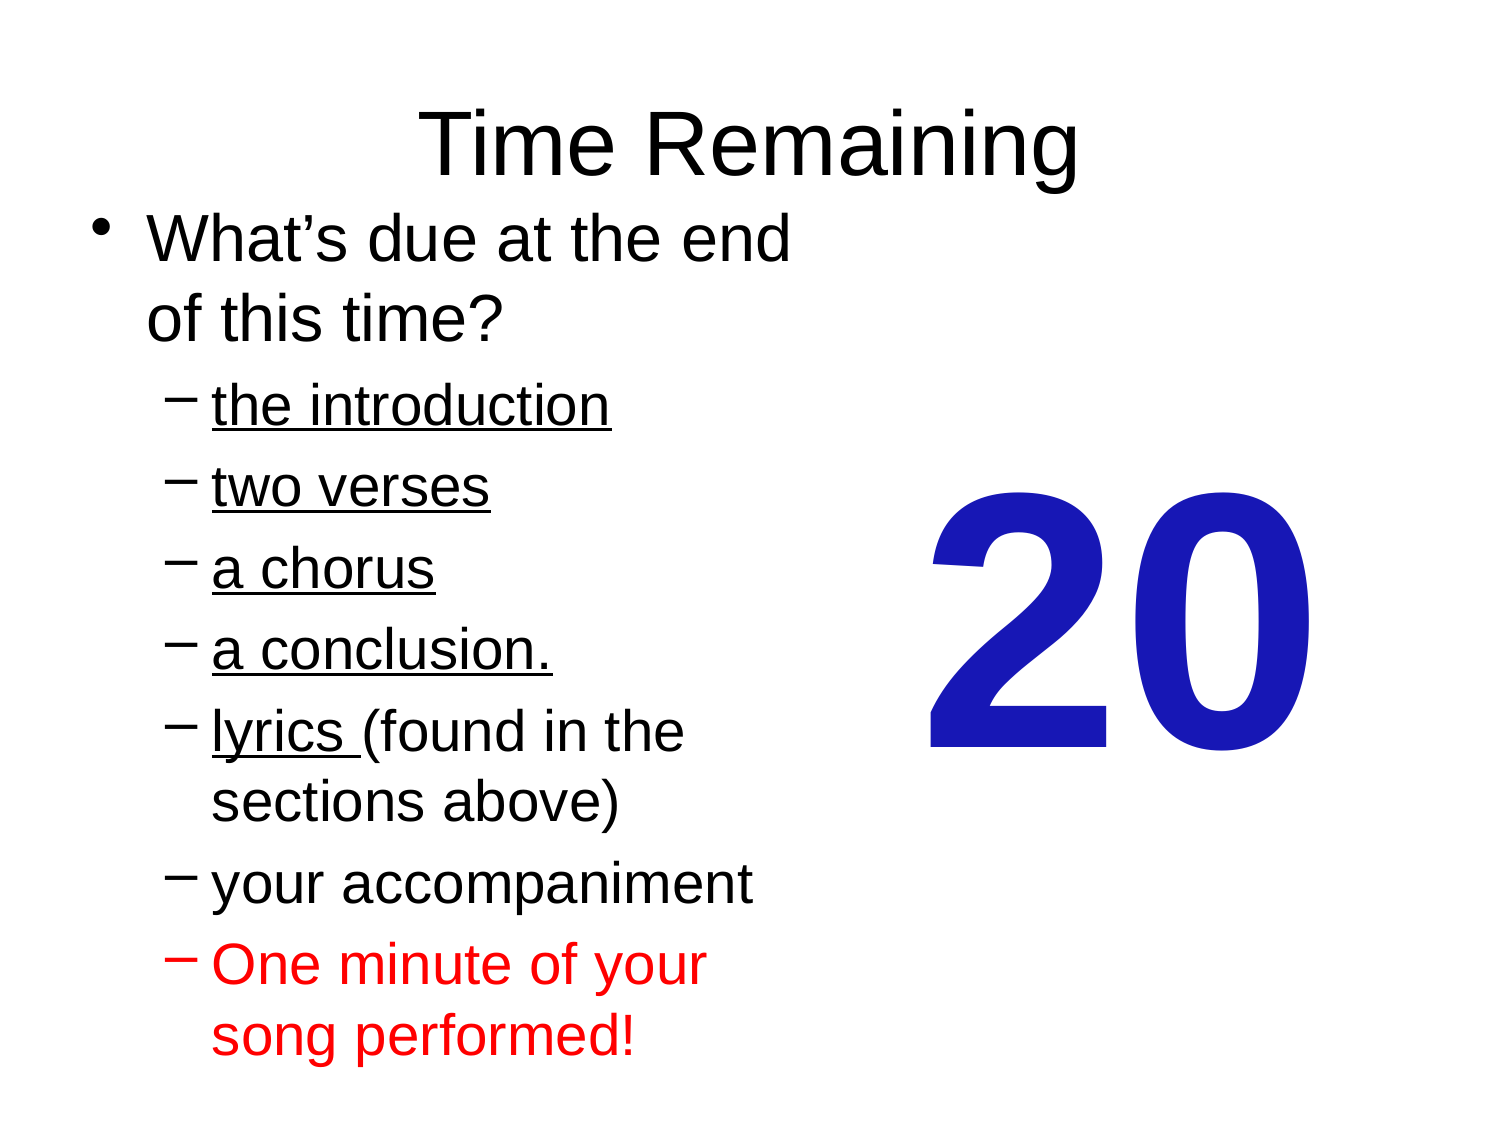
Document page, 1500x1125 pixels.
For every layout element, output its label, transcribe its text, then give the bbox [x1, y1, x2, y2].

text_box 20 [837, 374, 1406, 828]
list What’s due at the end of this time? the introduction two verses a chorus a conclusion. lyrics (found in the sections above) your accompaniment One minute of your song performed! [74, 187, 863, 1101]
title Time Remaining [74, 44, 1426, 233]
